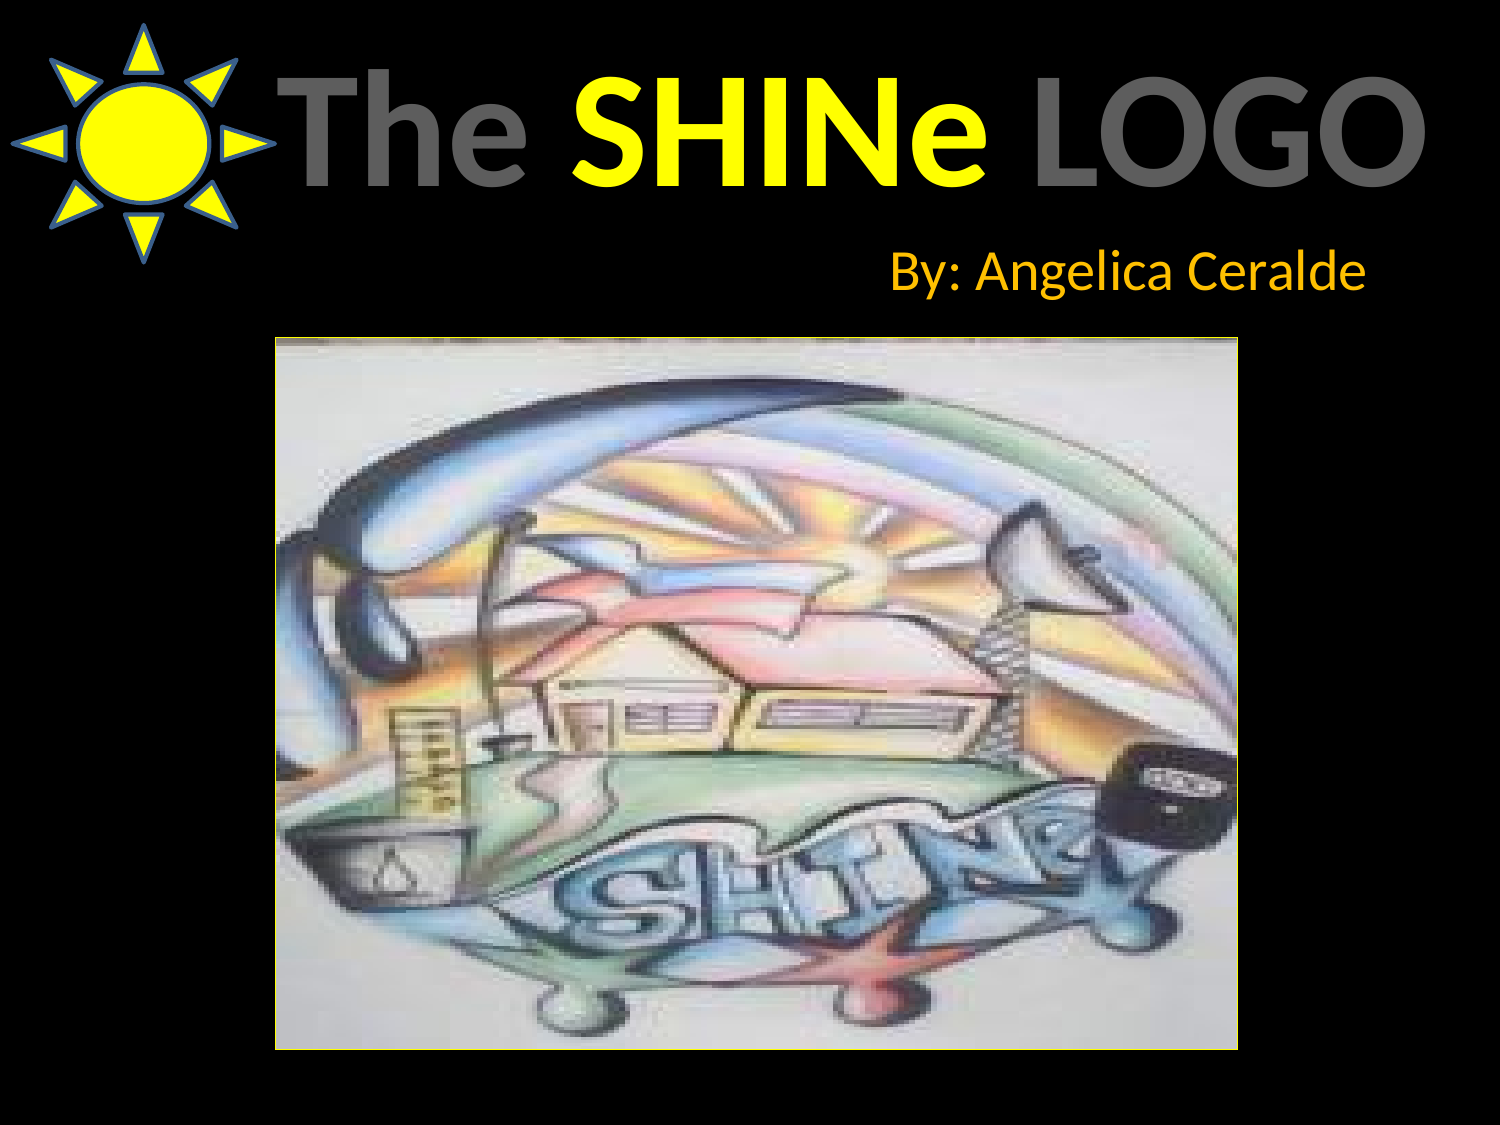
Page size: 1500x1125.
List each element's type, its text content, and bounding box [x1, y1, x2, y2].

text_box By: Angelica Ceralde [874, 224, 1400, 310]
text_box [183, 57, 239, 108]
text_box [49, 179, 104, 230]
text_box [122, 212, 165, 265]
text_box [122, 22, 165, 75]
text_box [183, 179, 239, 230]
picture [274, 337, 1238, 1051]
text_box [10, 124, 68, 163]
text_box [49, 57, 104, 108]
text_box [219, 124, 278, 163]
text_box [75, 82, 212, 206]
text_box The SHINe LOGO [261, 12, 1445, 228]
